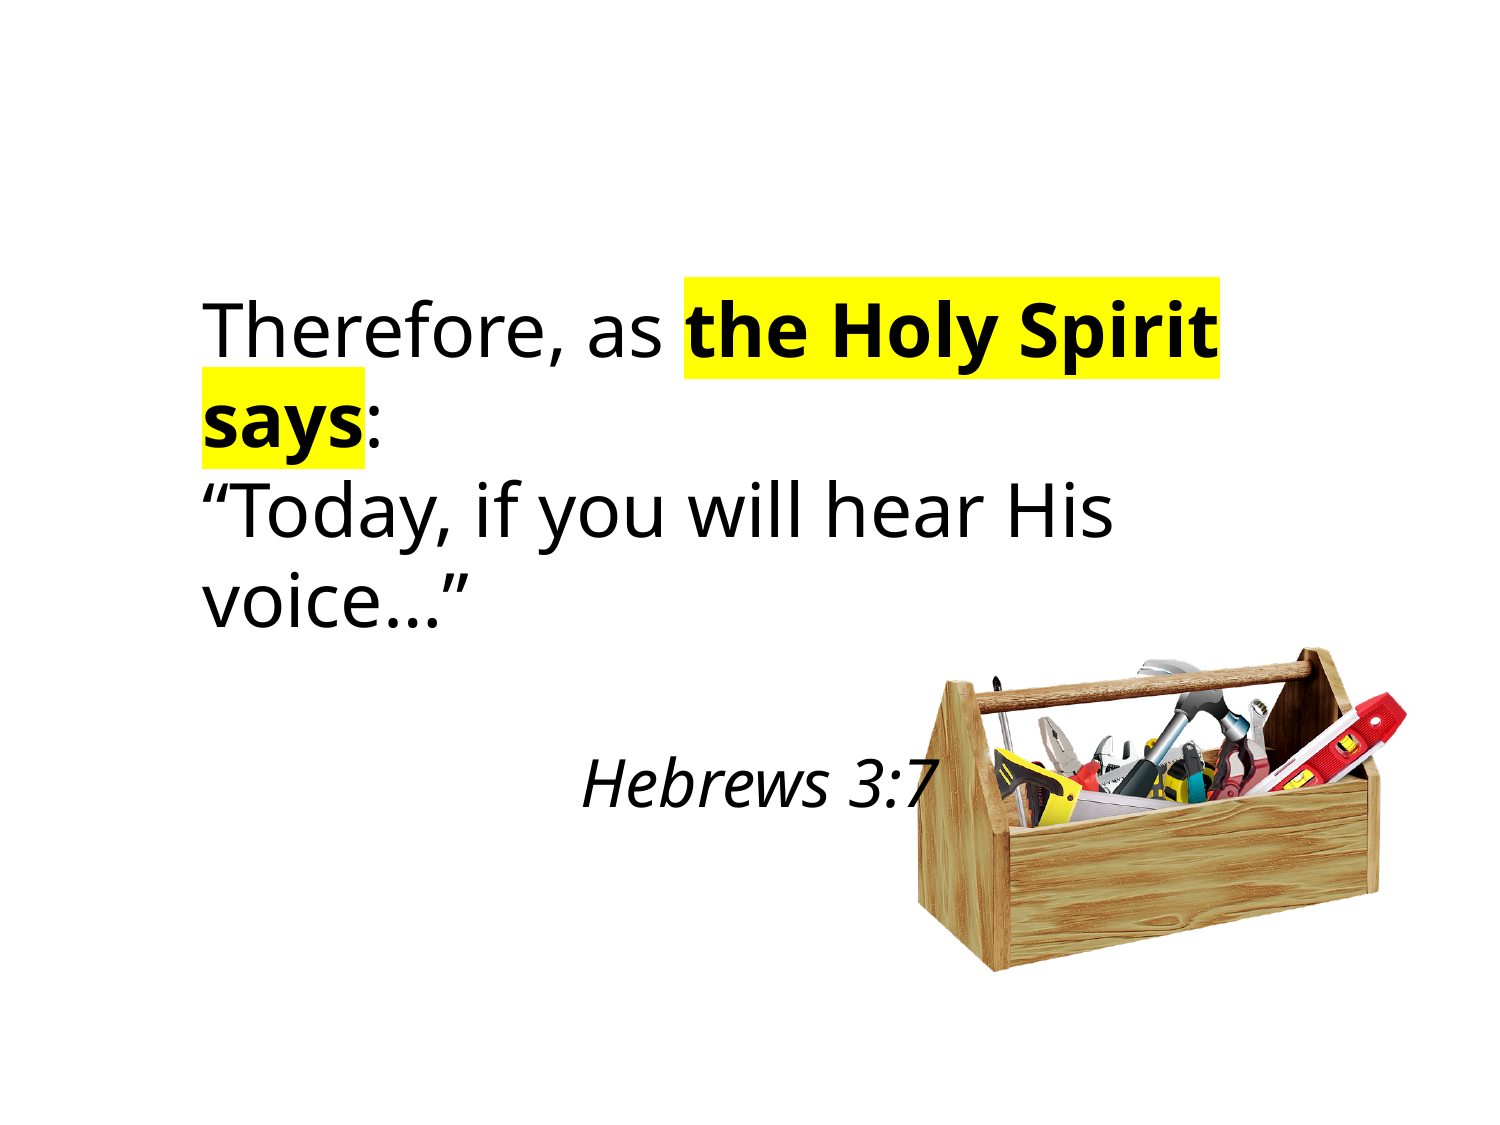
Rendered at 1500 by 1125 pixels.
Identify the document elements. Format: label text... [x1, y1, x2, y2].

picture [881, 562, 1429, 1065]
text_box Therefore, as the Holy Spirit says: “Today, if you will hear His voice…” Hebrews 3:7 [187, 274, 1313, 830]
